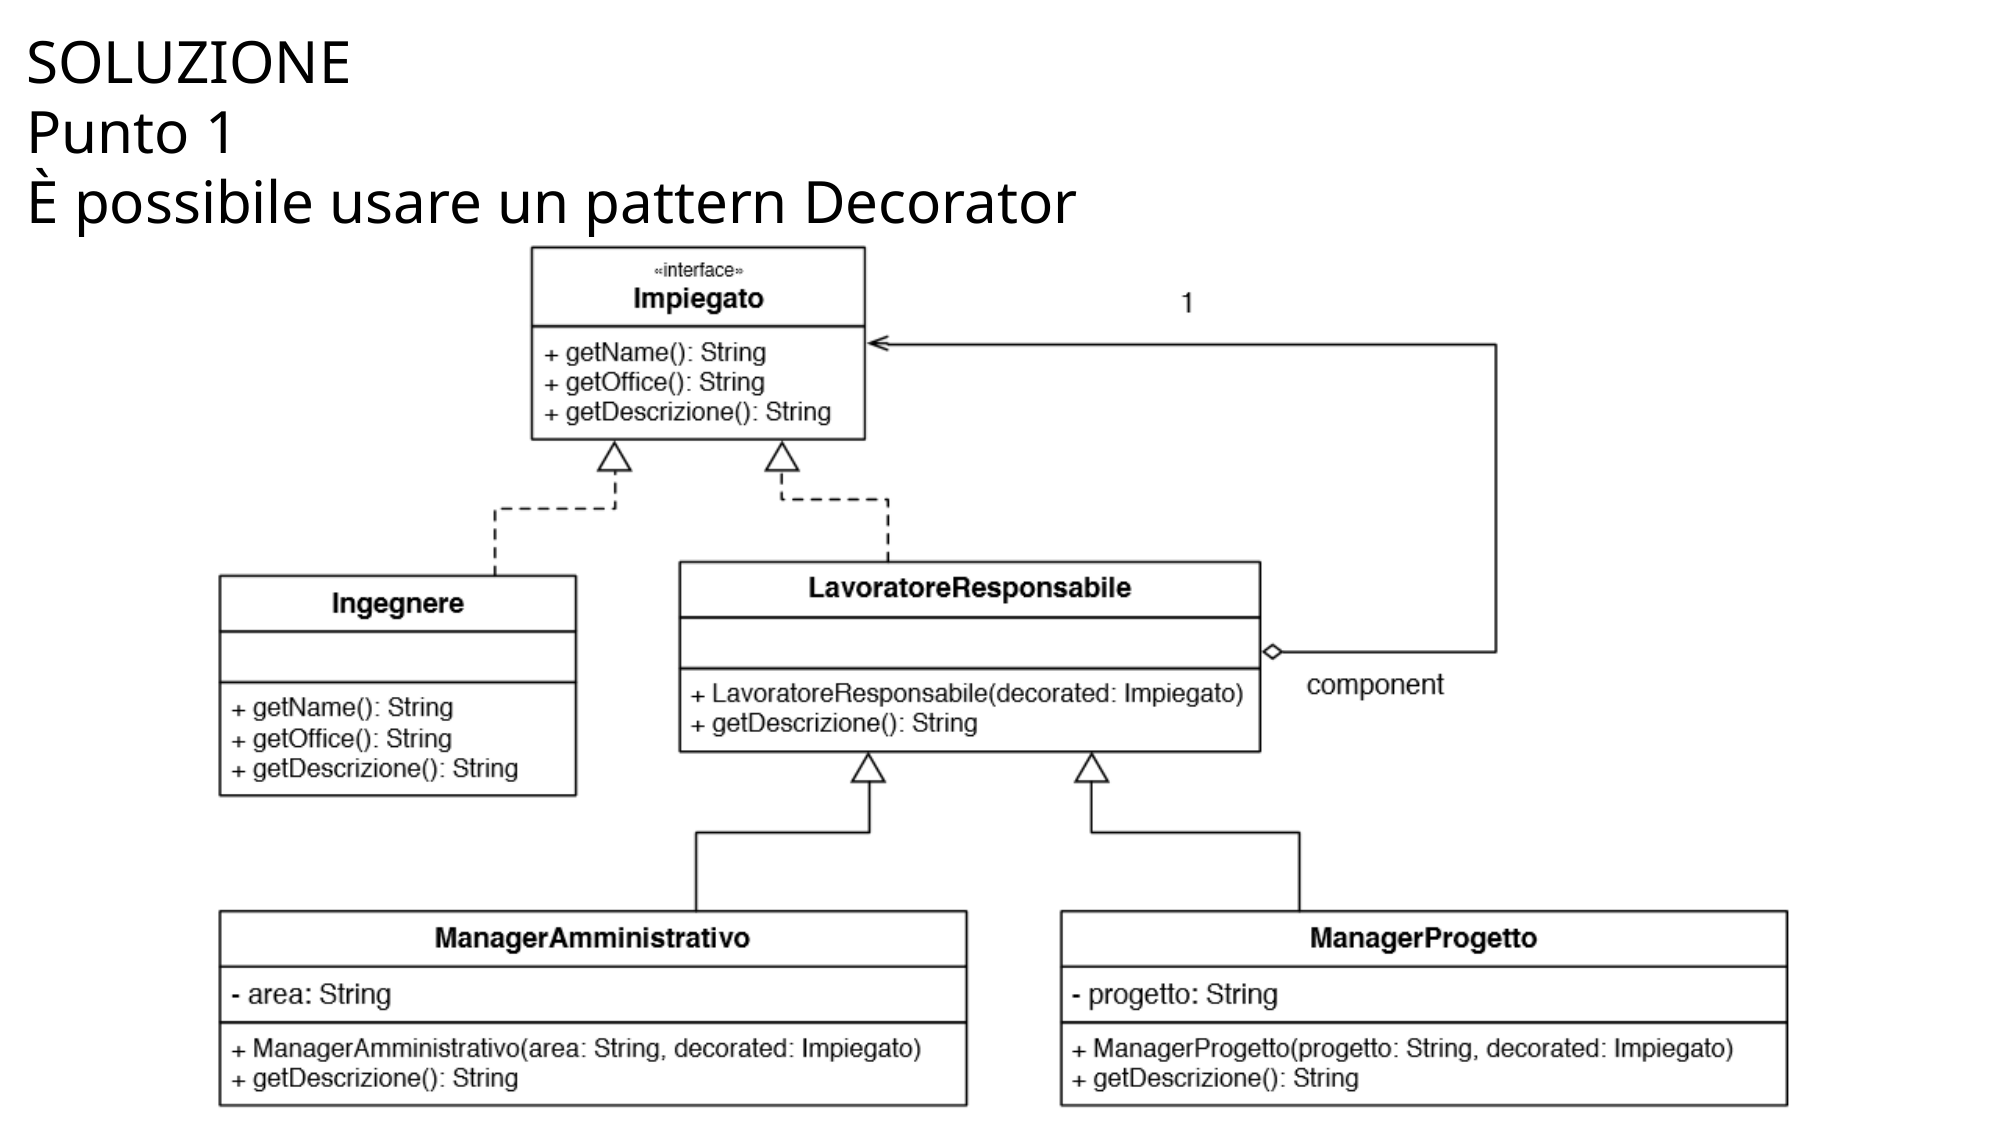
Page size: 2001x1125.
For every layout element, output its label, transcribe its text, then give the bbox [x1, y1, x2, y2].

picture [214, 244, 1798, 1112]
text_box SOLUZIONE Punto 1 È possibile usare un pattern Decorator [11, 17, 2000, 243]
